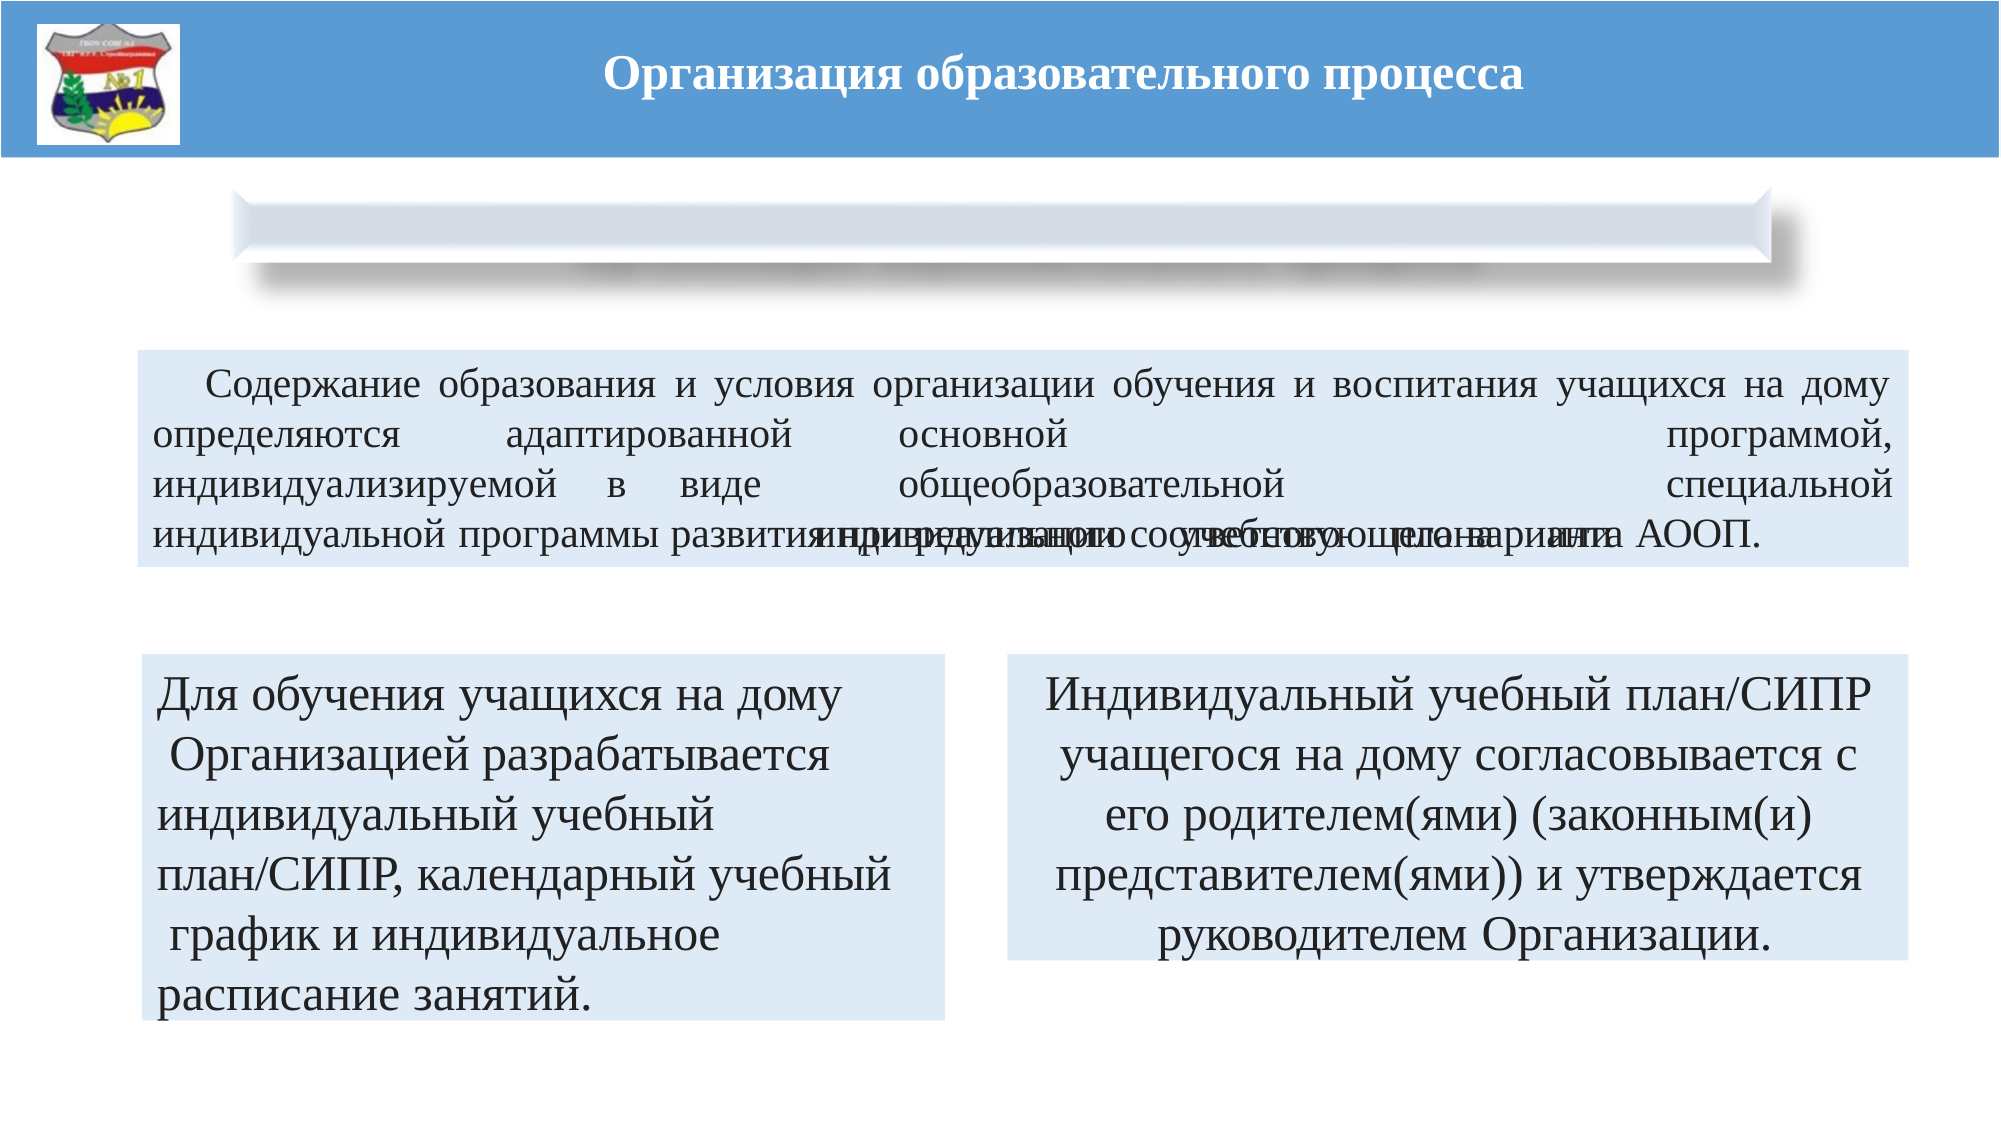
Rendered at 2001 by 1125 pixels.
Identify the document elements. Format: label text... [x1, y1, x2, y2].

picture [37, 24, 180, 146]
text_box основной общеобразовательной индивидуального учебного плана или [813, 404, 1616, 504]
text_box Для обучения учащихся на дому Организацией разрабатывается индивидуальный учебный план/СИПР, календарный учебный график и индивидуальное расписание занятий. [141, 654, 945, 1021]
text_box Организация образовательного процесса [375, 37, 1750, 100]
text_box индивидуальной программы развития при реализации соответствующего варианта АООП. [152, 504, 1770, 557]
text_box индивидуализируемой в виде [152, 454, 763, 504]
text_box Содержание образования и условия организации обучения и воспитания учащихся на дому определяются адаптированной [152, 354, 1897, 457]
text_box Индивидуальный учебный план/СИПР учащегося на дому согласовывается с его родителем(ями) (законным(и) представителем(ями)) и утверждается руководителем Организации. [1007, 654, 1909, 961]
text_box [137, 349, 1909, 567]
picture [230, 186, 1823, 316]
text_box программой, специальной [1666, 404, 1896, 507]
